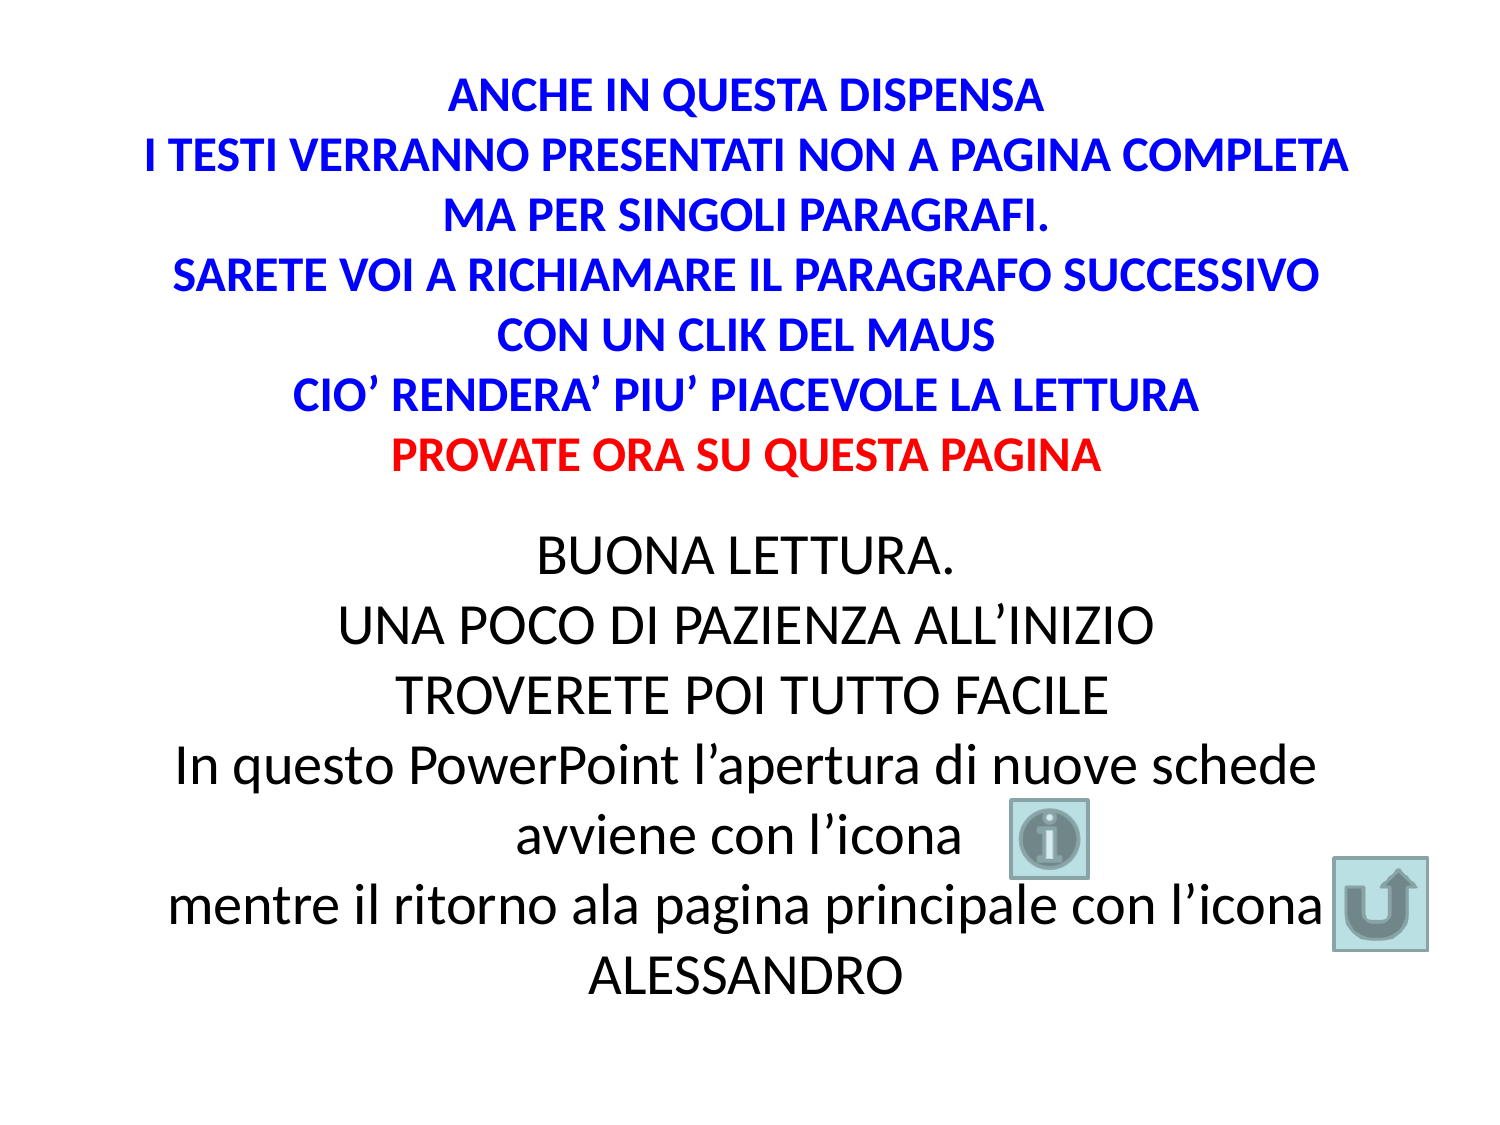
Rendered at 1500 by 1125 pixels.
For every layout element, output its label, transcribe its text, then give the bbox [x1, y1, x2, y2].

picture [1332, 855, 1429, 952]
picture [1009, 798, 1090, 880]
text_box BUONA LETTURA. UNA POCO DI PAZIENZA ALL’INIZIO TROVERETE POI TUTTO FACILE In questo PowerPoint l’apertura di nuove schede avviene con l’icona mentre il ritorno ala pagina principale con l’icona ALESSANDRO [93, 508, 1399, 1014]
text_box ANCHE IN QUESTA DISPENSA I TESTI VERRANNO PRESENTATI NON A PAGINA COMPLETA MA PER SINGOLI PARAGRAFI. SARETE VOI A RICHIAMARE IL PARAGRAFO SUCCESSIVO CON UN CLIK DEL MAUS CIO’ RENDERA’ PIU’ PIACEVOLE LA LETTURA PROVATE ORA SU QUESTA PAGINA [117, 54, 1376, 490]
